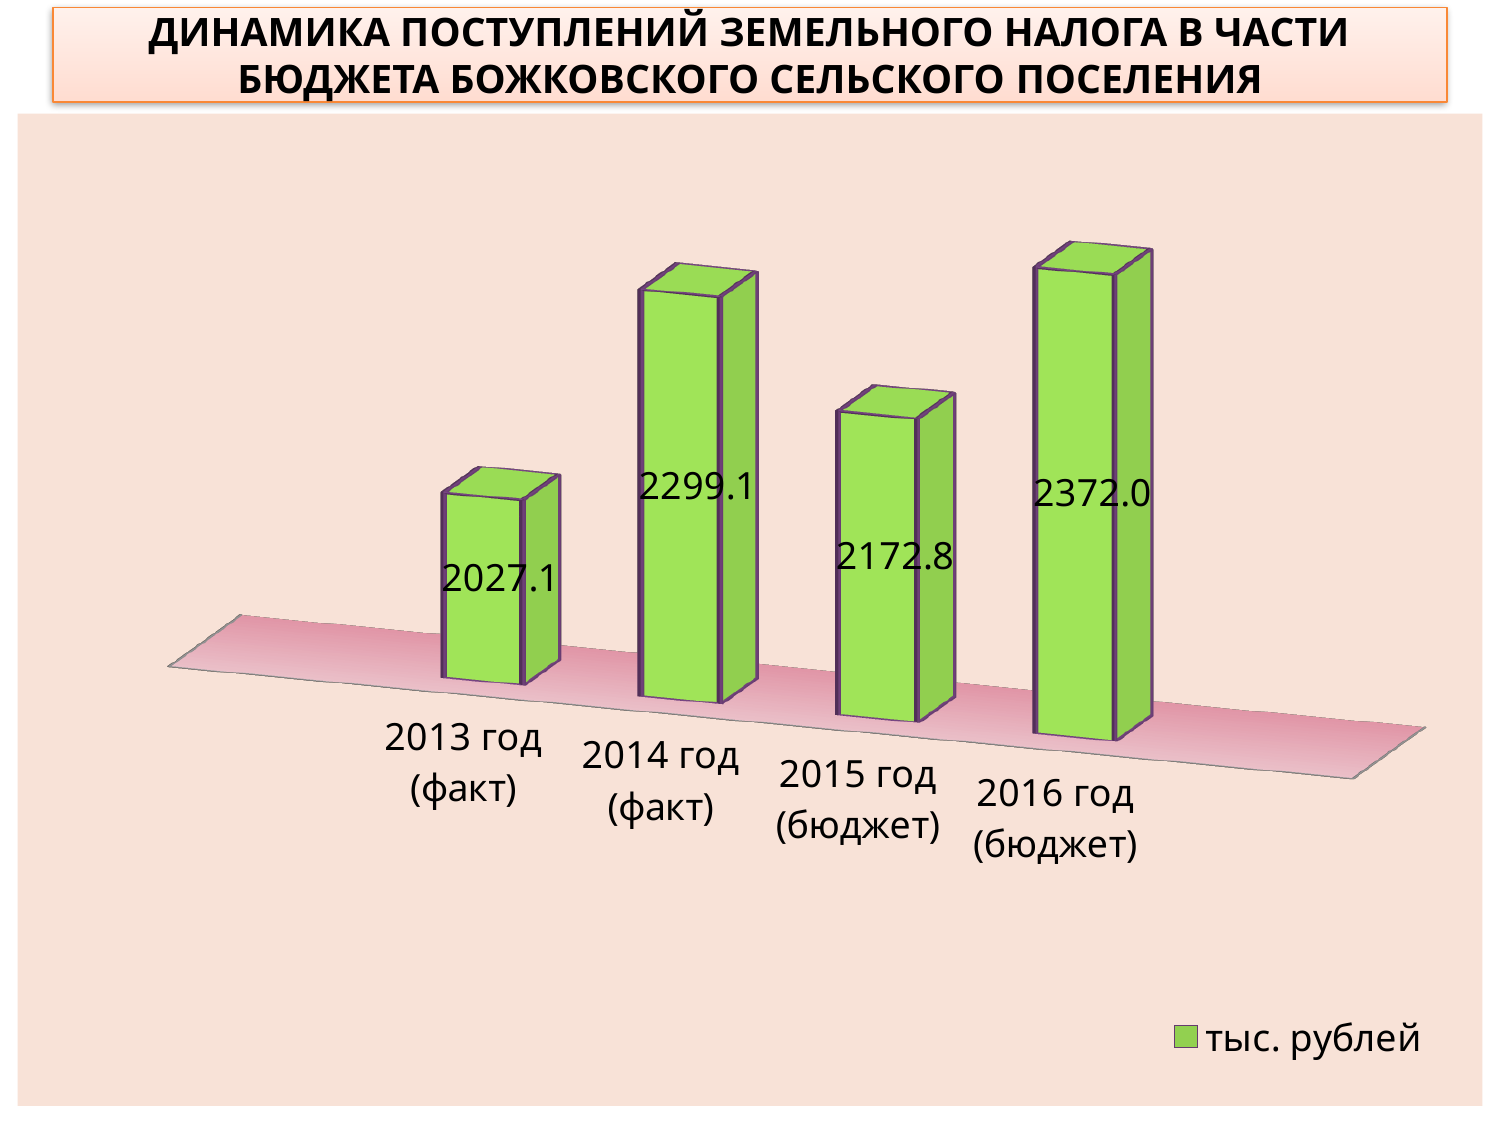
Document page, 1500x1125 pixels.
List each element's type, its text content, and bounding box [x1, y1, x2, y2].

title Динамика поступлений Земельного налога в части бюджета Божковского сельского поселения [52, 7, 1448, 103]
chart [17, 113, 1483, 1107]
